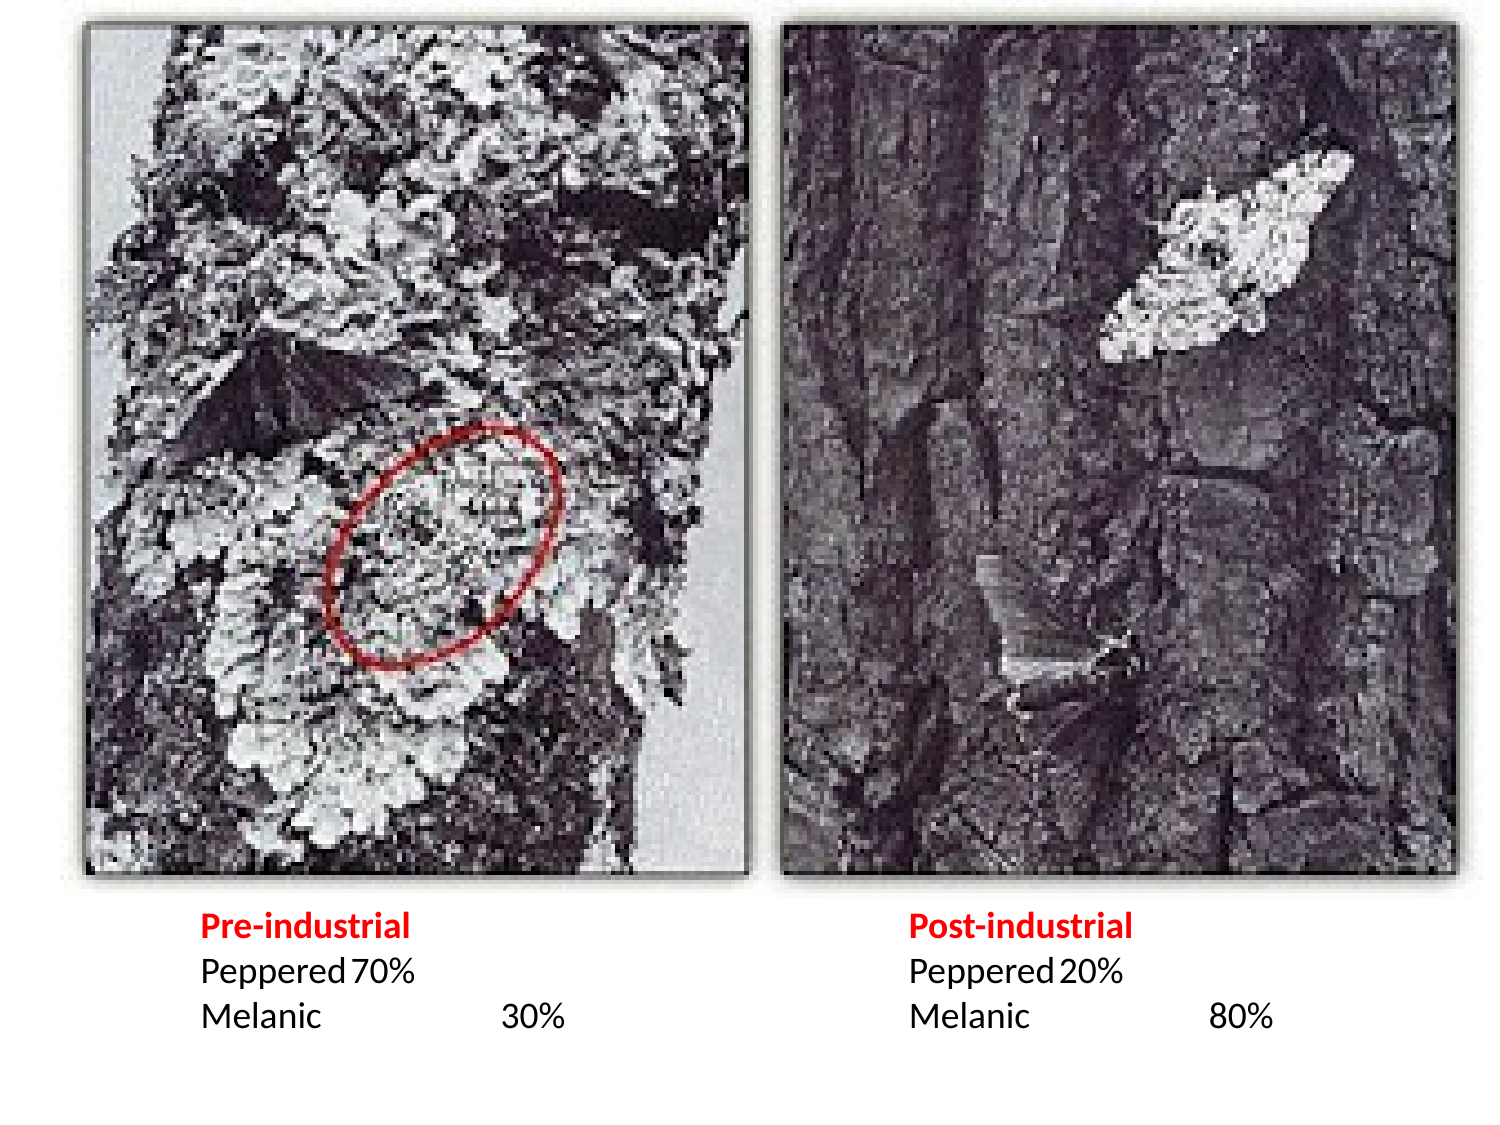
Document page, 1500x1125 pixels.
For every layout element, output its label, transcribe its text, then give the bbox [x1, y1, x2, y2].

text_box Pre-industrial Peppered 70% Melanic 30% [185, 904, 581, 1044]
text_box Post-industrial Peppered 20% Melanic 80% [894, 904, 1289, 1044]
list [0, 0, 1500, 898]
